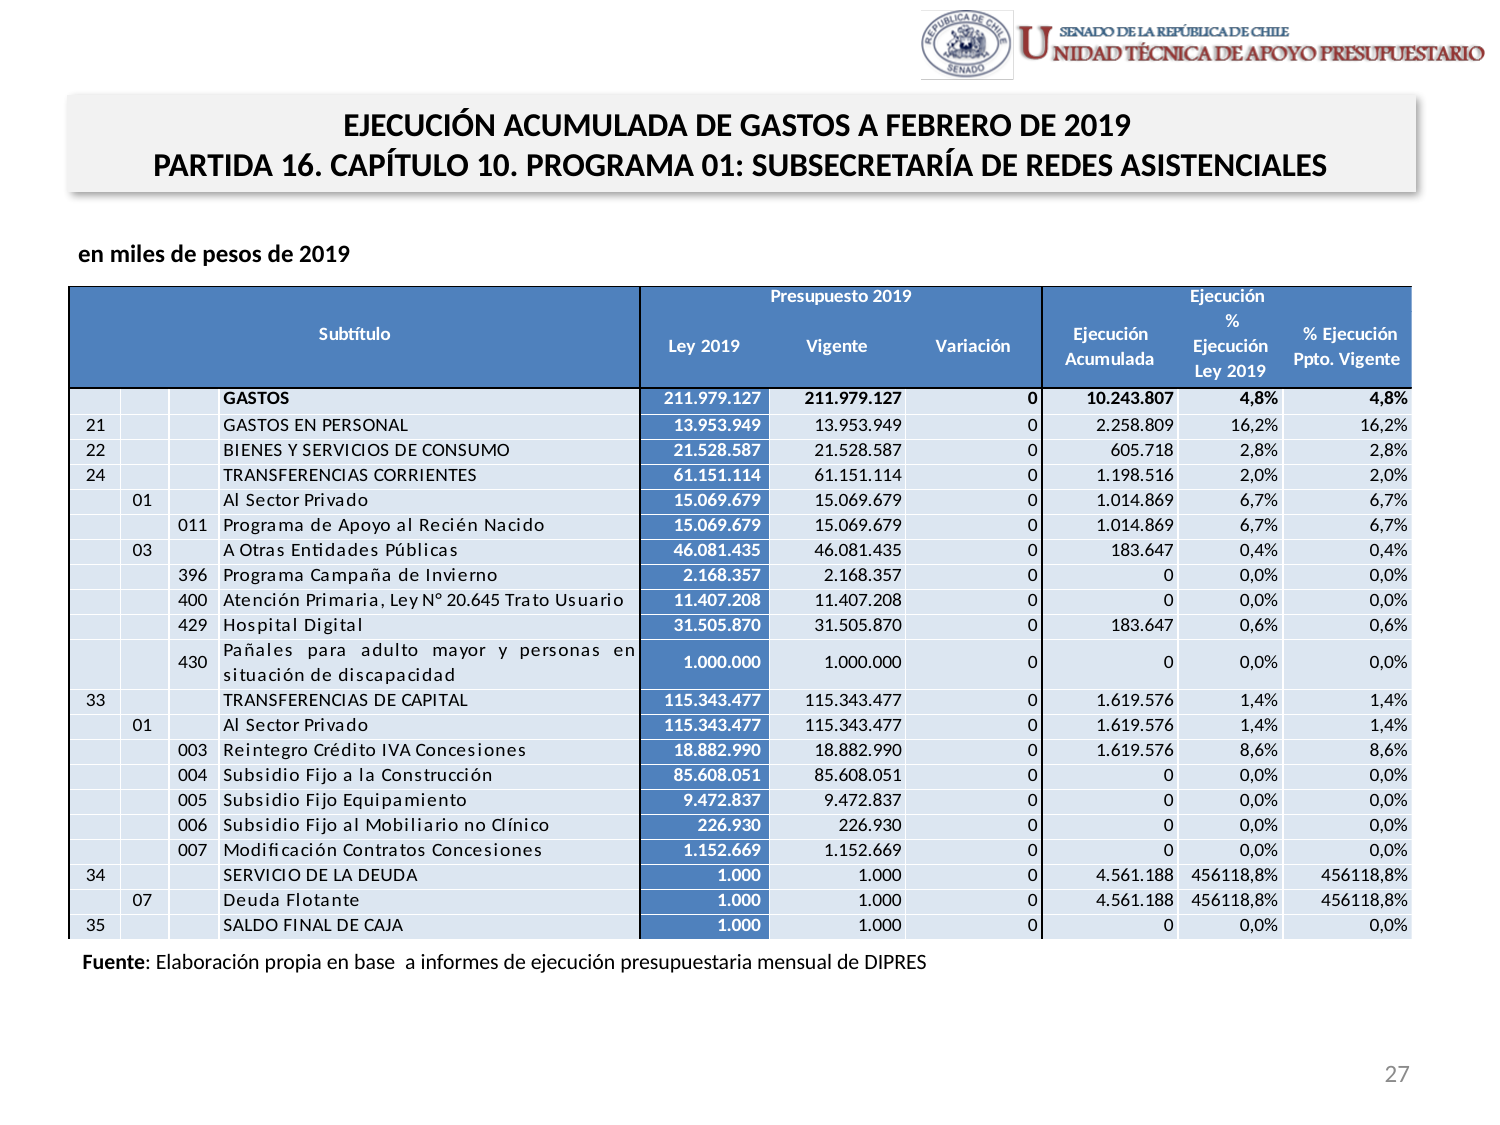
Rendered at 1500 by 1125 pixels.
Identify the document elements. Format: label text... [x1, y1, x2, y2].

picture [921, 0, 1500, 113]
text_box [67, 285, 1414, 941]
text_box Fuente: Elaboración propia en base a informes de ejecución presupuestaria mensual de DIPRES [67, 940, 1447, 1001]
slide_number 27 [1074, 1042, 1425, 1103]
text_box EJECUCIÓN ACUMULADA DE GASTOS A FEBRERO DE 2019 PARTIDA 16. CAPÍTULO 10. PROGRAMA 01: SUBSECRETARÍA DE REDES ASISTENCIALES [67, 95, 1415, 192]
text_box en miles de pesos de 2019 [63, 229, 1414, 268]
